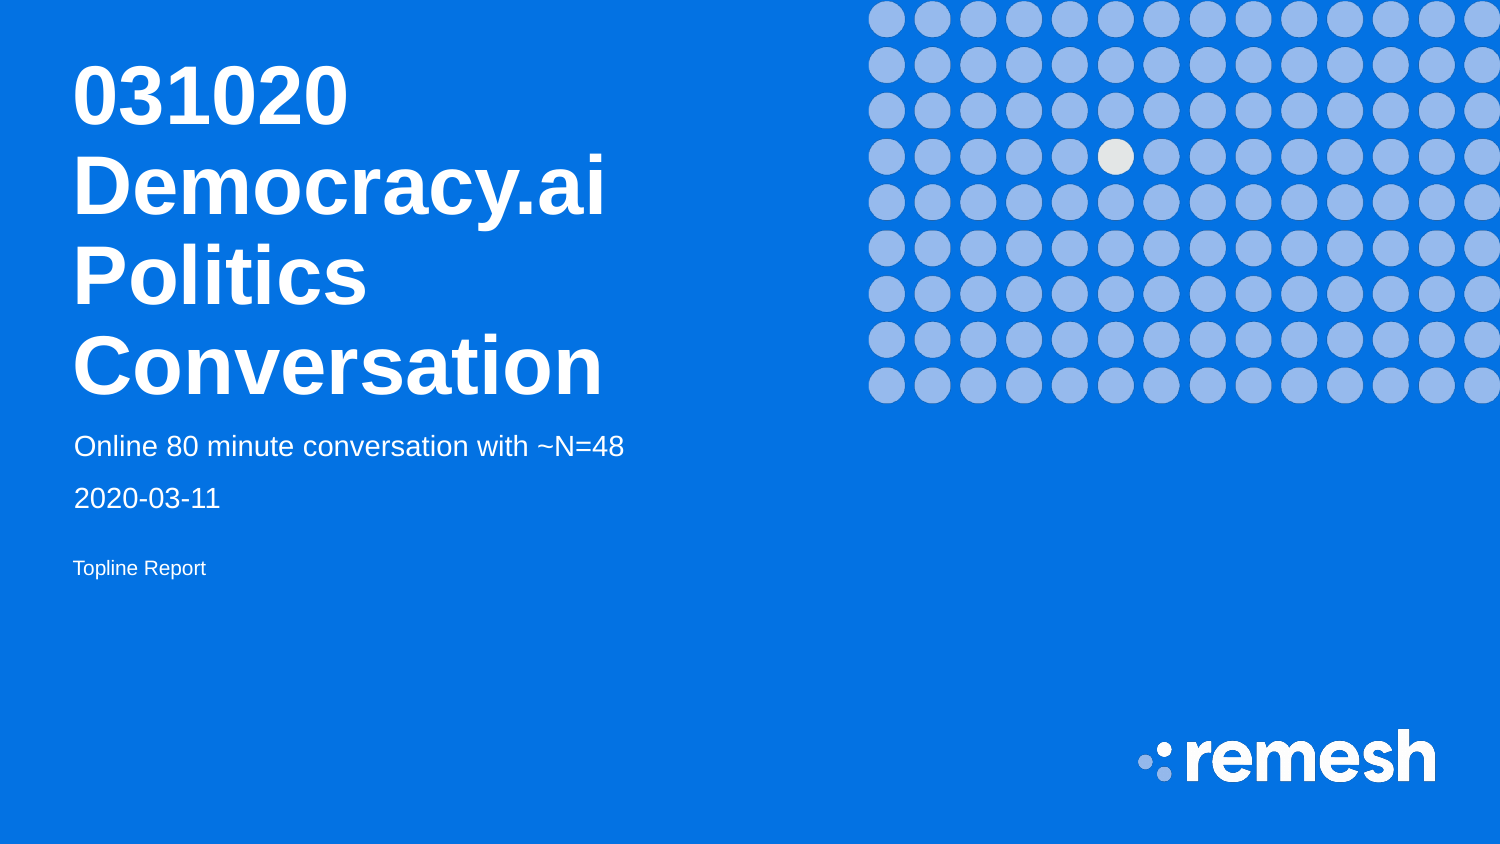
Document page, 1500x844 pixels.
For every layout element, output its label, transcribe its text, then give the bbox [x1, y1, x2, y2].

title 031020 Democracy.ai Politics Conversation [57, 59, 750, 420]
picture [869, 1, 1500, 408]
list Topline Report [57, 550, 749, 677]
subtitle Online 80 minute conversation with ~N=48 2020-03-11 [58, 423, 750, 481]
picture [1136, 726, 1437, 785]
